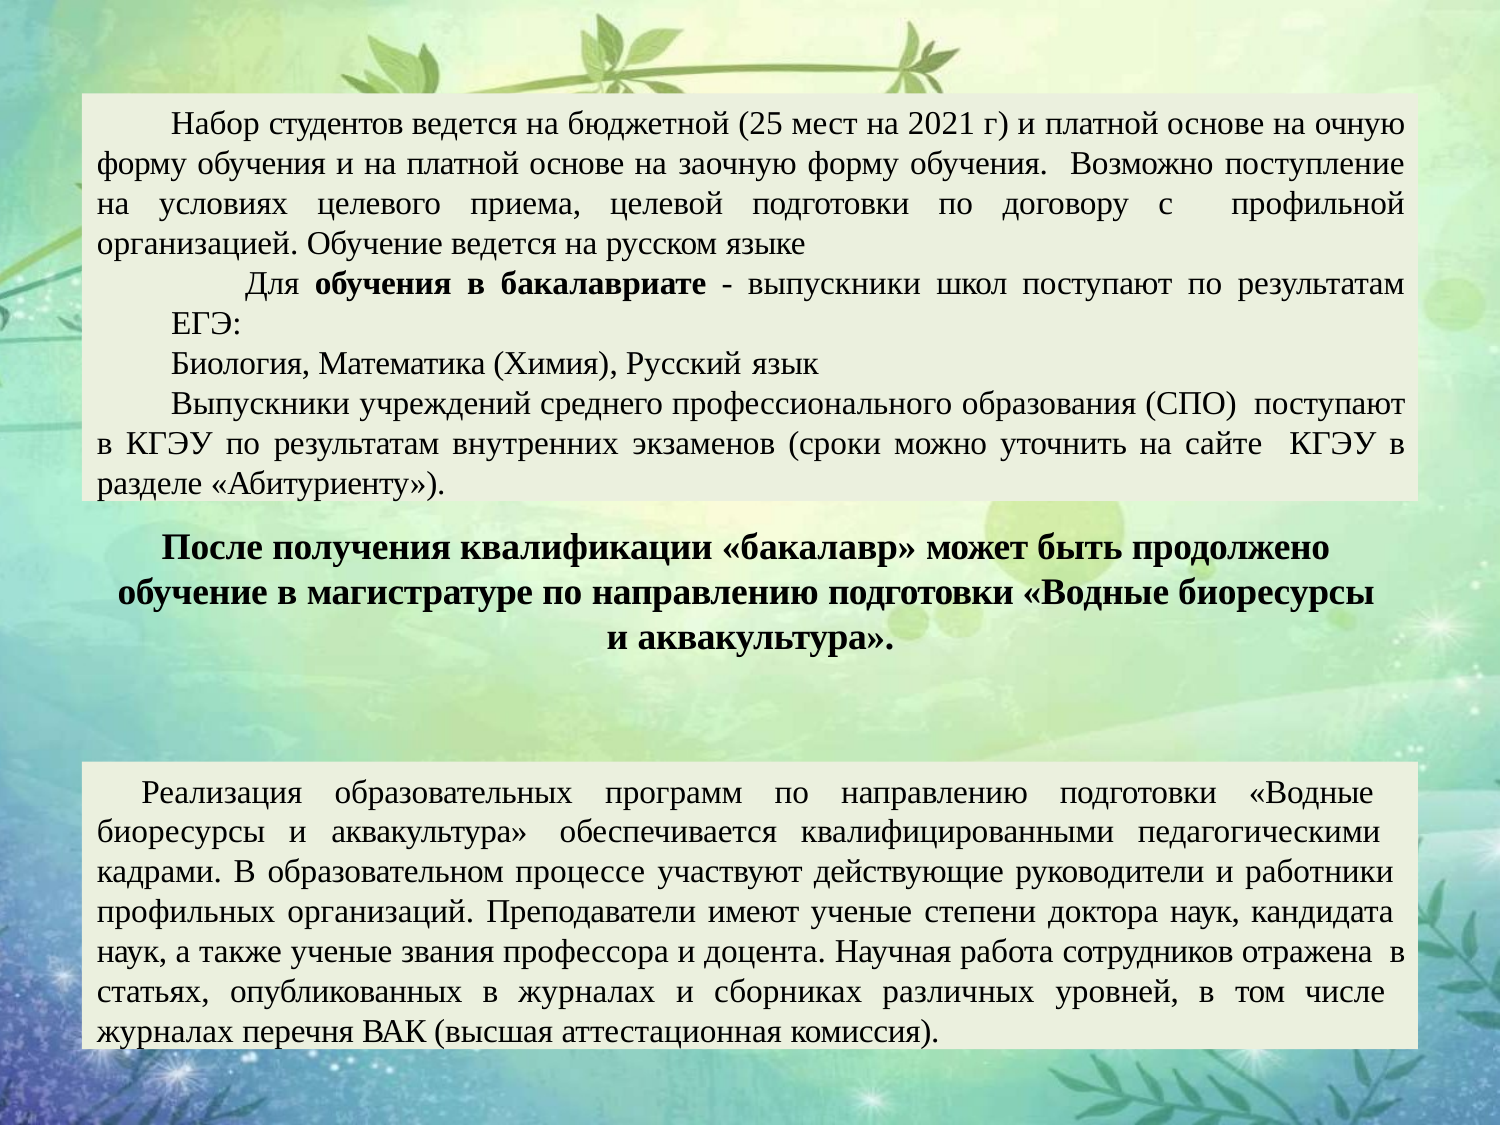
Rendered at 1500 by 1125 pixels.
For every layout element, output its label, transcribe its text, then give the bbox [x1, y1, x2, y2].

text_box Реализация образовательных программ по направлению подготовки «Водные биоресурсы и аквакультура» обеспечивается квалифицированными педагогическими кадрами. В образовательном процессе участвуют действующие руководители и работники профильных организаций. Преподаватели имеют ученые степени доктора наук, кандидата наук, а также ученые звания профессора и доцента. Научная работа сотрудников отражена в статьях, опубликованных в журналах и сборниках различных уровней, в том числе журналах перечня ВАК (высшая аттестационная комиссия). [81, 761, 1418, 1050]
text_box Набор студентов ведется на бюджетной (25 мест на 2021 г) и платной основе на очную форму обучения и на платной основе на заочную форму обучения. Возможно поступление на условиях целевого приема, целевой подготовки по договору с профильной организацией. Обучение ведется на русском языке Для обучения в бакалавриате - выпускники школ поступают по результатам ЕГЭ: Биология, Математика (Химия), Русский язык Выпускники учреждений среднего профессионального образования (СПО) поступают в КГЭУ по результатам внутренних экзаменов (сроки можно уточнить на сайте КГЭУ в разделе «Абитуриенту»). [81, 93, 1418, 501]
picture [0, 0, 1500, 1125]
text_box После получения квалификации «бакалавр» может быть продолжено обучение в магистратуре по направлению подготовки «Водные биоресурсы и аквакультура». [109, 519, 1391, 657]
